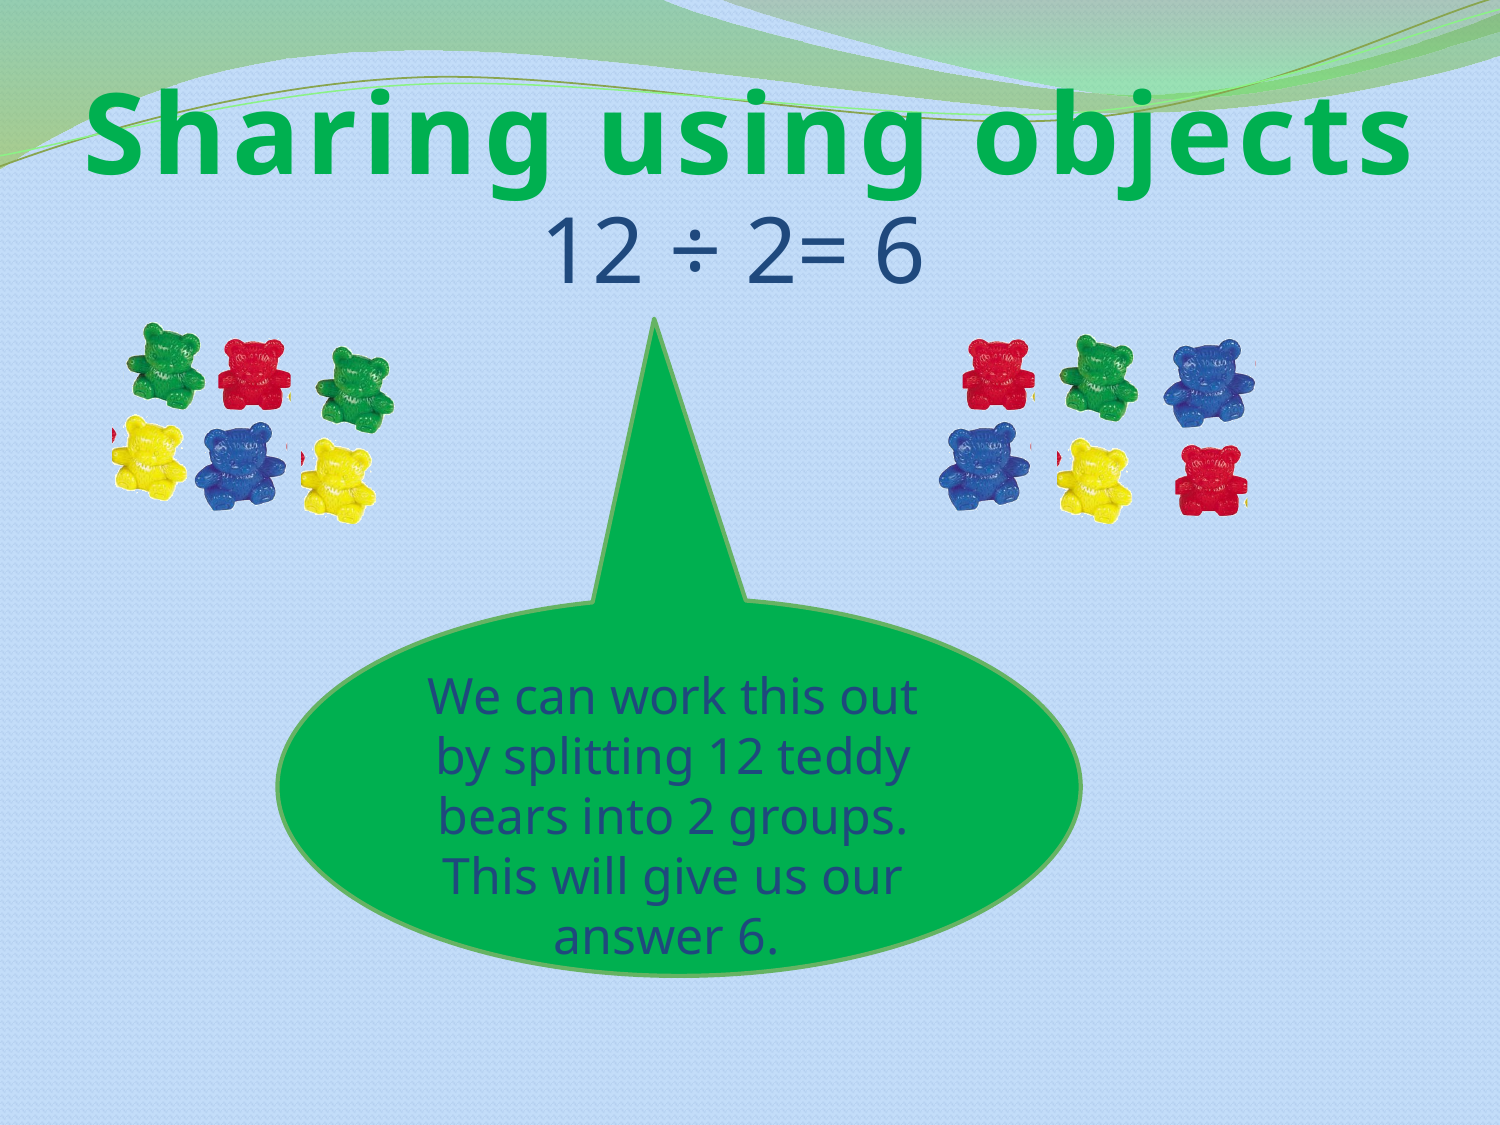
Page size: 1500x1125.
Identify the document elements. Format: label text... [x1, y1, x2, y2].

picture [111, 314, 207, 501]
text_box 12 ÷ 2= 6 [525, 205, 963, 310]
text_box Sharing using objects [68, 54, 1431, 205]
text_box We can work this out by splitting 12 teddy bears into 2 groups. This will give us our answer 6. [407, 656, 939, 972]
picture [962, 337, 1035, 415]
picture [1174, 444, 1248, 521]
picture [194, 420, 288, 512]
picture [218, 337, 291, 415]
picture [1163, 337, 1256, 429]
text_box [275, 316, 1083, 934]
text_box [578, 972, 780, 978]
picture [300, 337, 396, 524]
picture [938, 420, 1032, 512]
picture [1056, 326, 1140, 424]
picture [1056, 432, 1133, 524]
